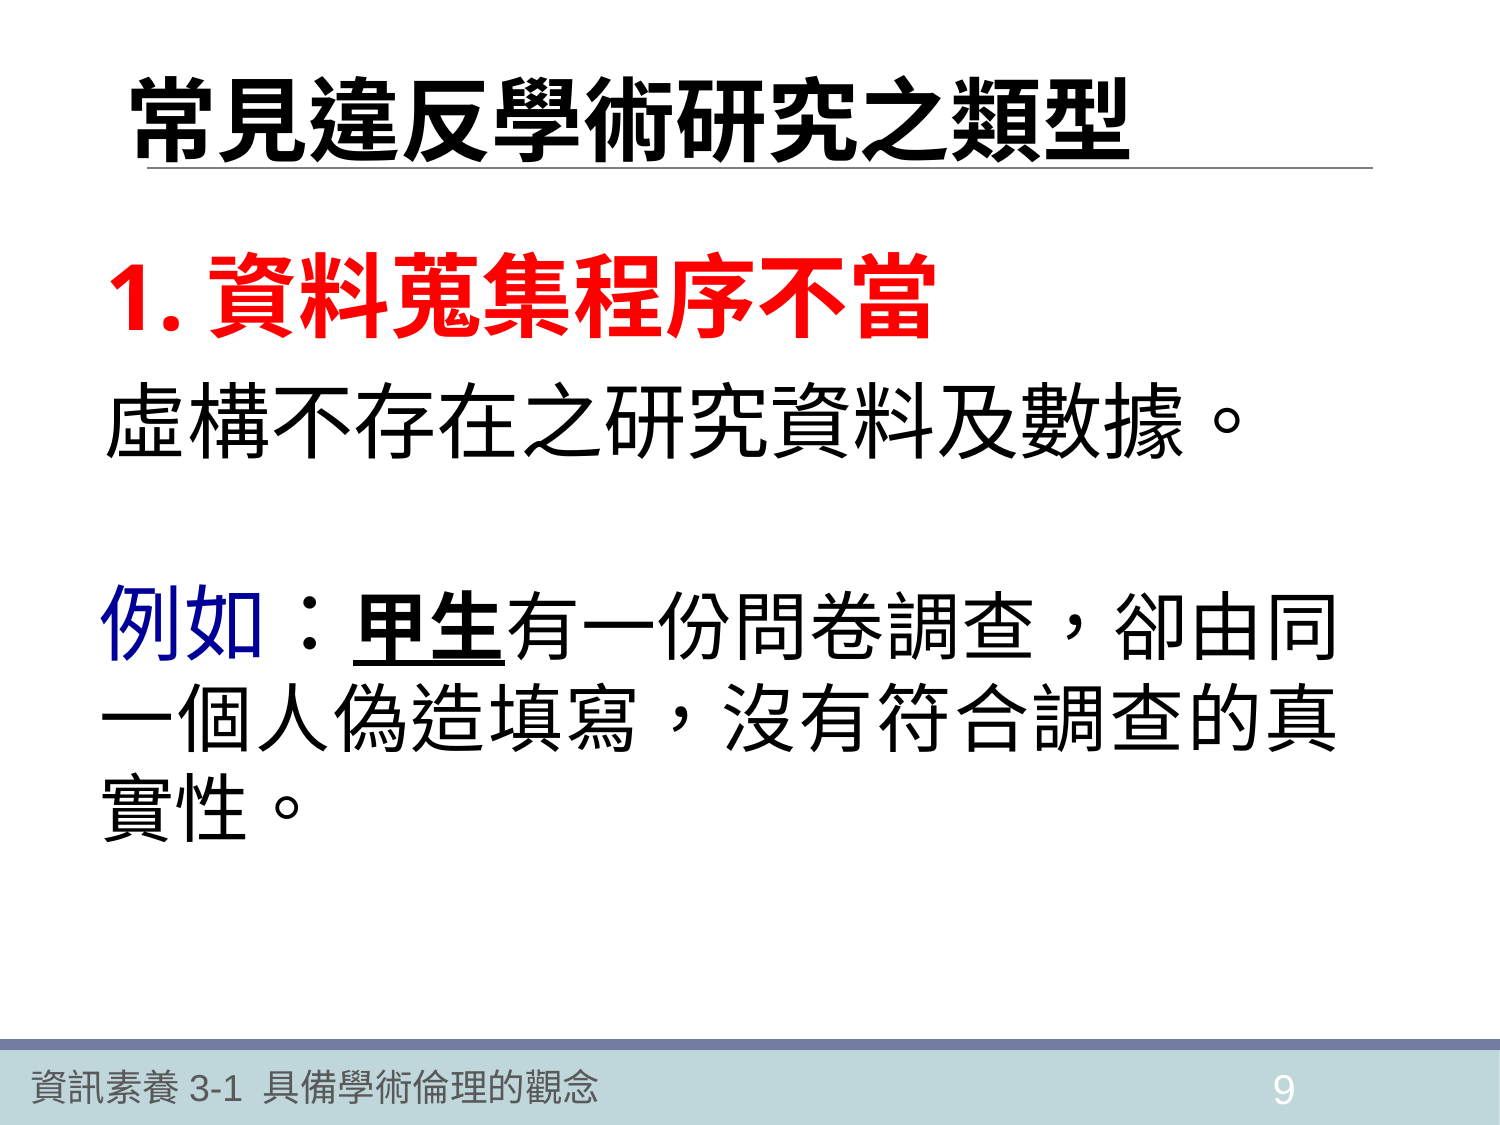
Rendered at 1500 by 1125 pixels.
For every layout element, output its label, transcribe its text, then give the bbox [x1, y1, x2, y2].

text_box 例如：甲生有一份問卷調查，卻由同一個人偽造填寫，沒有符合調查的真實性。 [85, 564, 1356, 859]
title 常見違反學術研究之類型 [109, 59, 1400, 181]
list 1.資料蒐集程序不當 虛構不存在之研究資料及數據。 [84, 209, 1425, 511]
